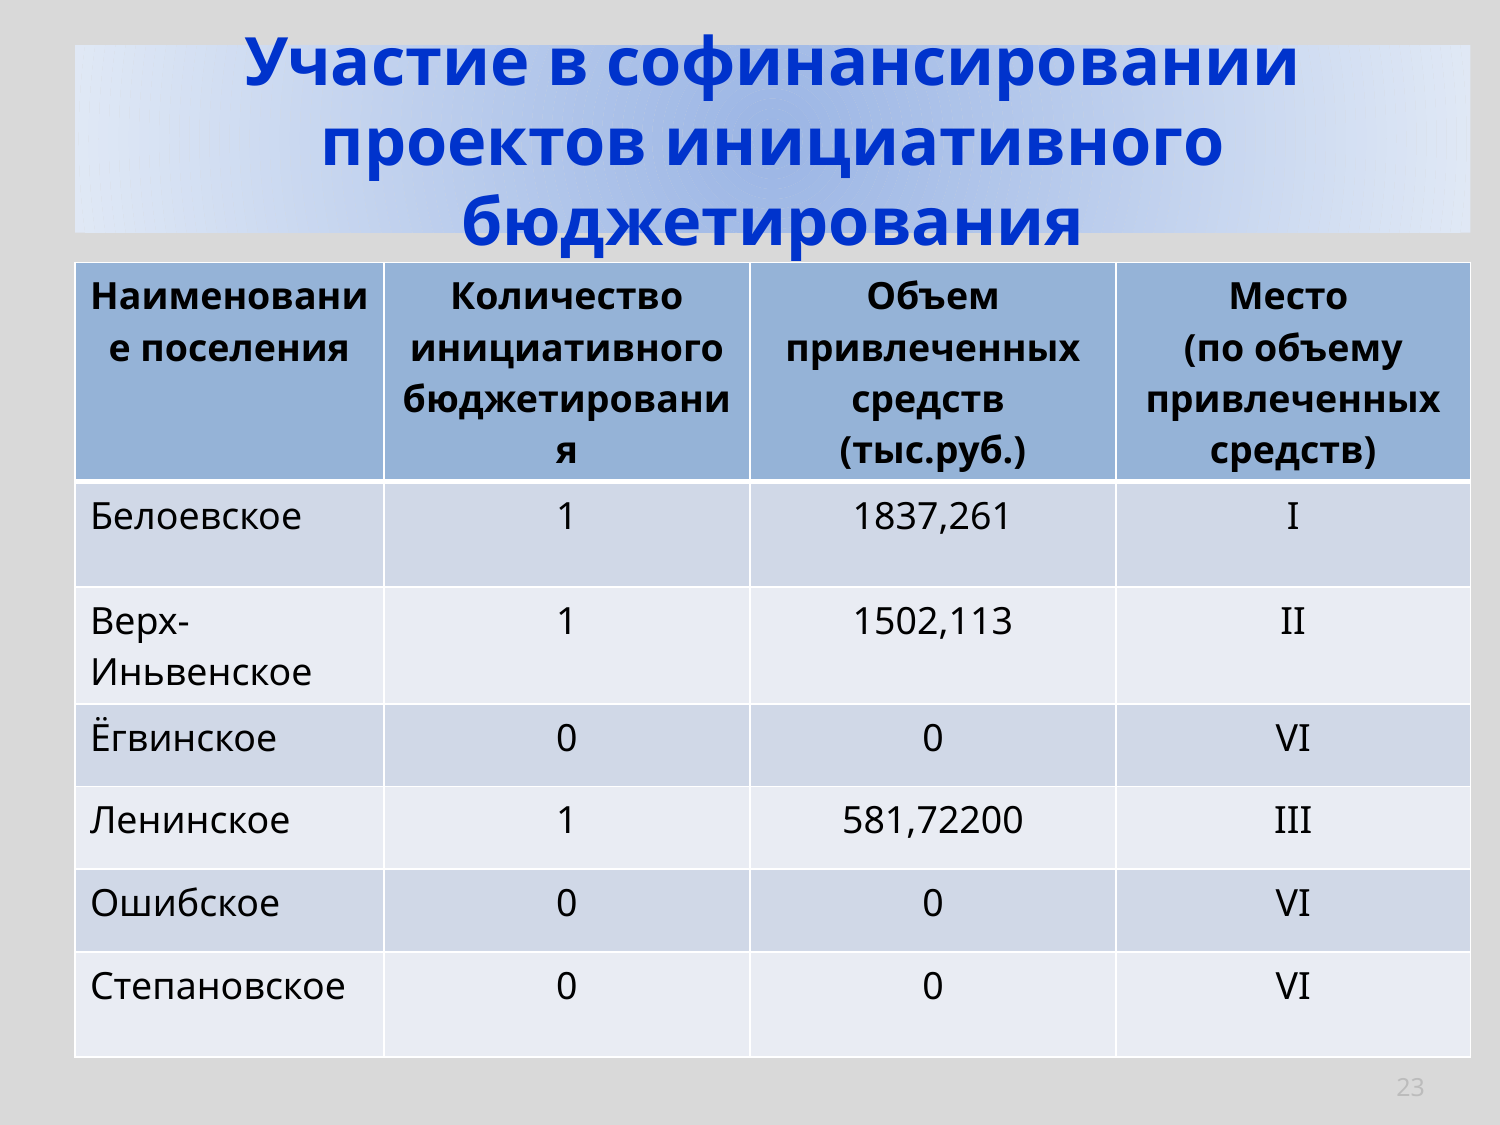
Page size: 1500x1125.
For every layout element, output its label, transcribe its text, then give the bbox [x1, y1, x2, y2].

table_cell Ошибское [76, 870, 383, 951]
table_cell I [1117, 484, 1470, 586]
table_cell Ёгвинское [76, 705, 383, 786]
table_cell Верх-Иньвенское [76, 588, 383, 703]
table_cell 1 [385, 787, 749, 868]
table_cell 0 [751, 870, 1115, 951]
table_cell VI [1117, 953, 1470, 1056]
table_cell 1 [385, 588, 749, 703]
title Участие в софинансировании проектов инициативного бюджетирования [75, 45, 1471, 233]
slide_number 23 [1299, 1052, 1425, 1113]
table_cell VI [1117, 870, 1470, 951]
table_cell 0 [385, 953, 749, 1056]
table_cell Ленинское [76, 787, 383, 868]
table_header Наименование поселения [76, 263, 383, 479]
table_cell II [1117, 588, 1470, 703]
table_header Количество инициативного бюджетирования [385, 263, 749, 479]
table_cell 0 [385, 870, 749, 951]
table_cell Степановское [76, 953, 383, 1056]
table_cell 0 [751, 953, 1115, 1056]
table_cell 0 [751, 705, 1115, 786]
table_cell III [1117, 787, 1470, 868]
table_cell 581,72200 [751, 787, 1115, 868]
table_cell 1502,113 [751, 588, 1115, 703]
table_cell 1 [385, 484, 749, 586]
table_header Место (по объему привлеченных средств) [1117, 263, 1470, 479]
table_header Объем привлеченных средств (тыс.руб.) [751, 263, 1115, 479]
table_cell 1837,261 [751, 484, 1115, 586]
table_cell 0 [385, 705, 749, 786]
table_cell Белоевское [76, 484, 383, 586]
table_cell VI [1117, 705, 1470, 786]
